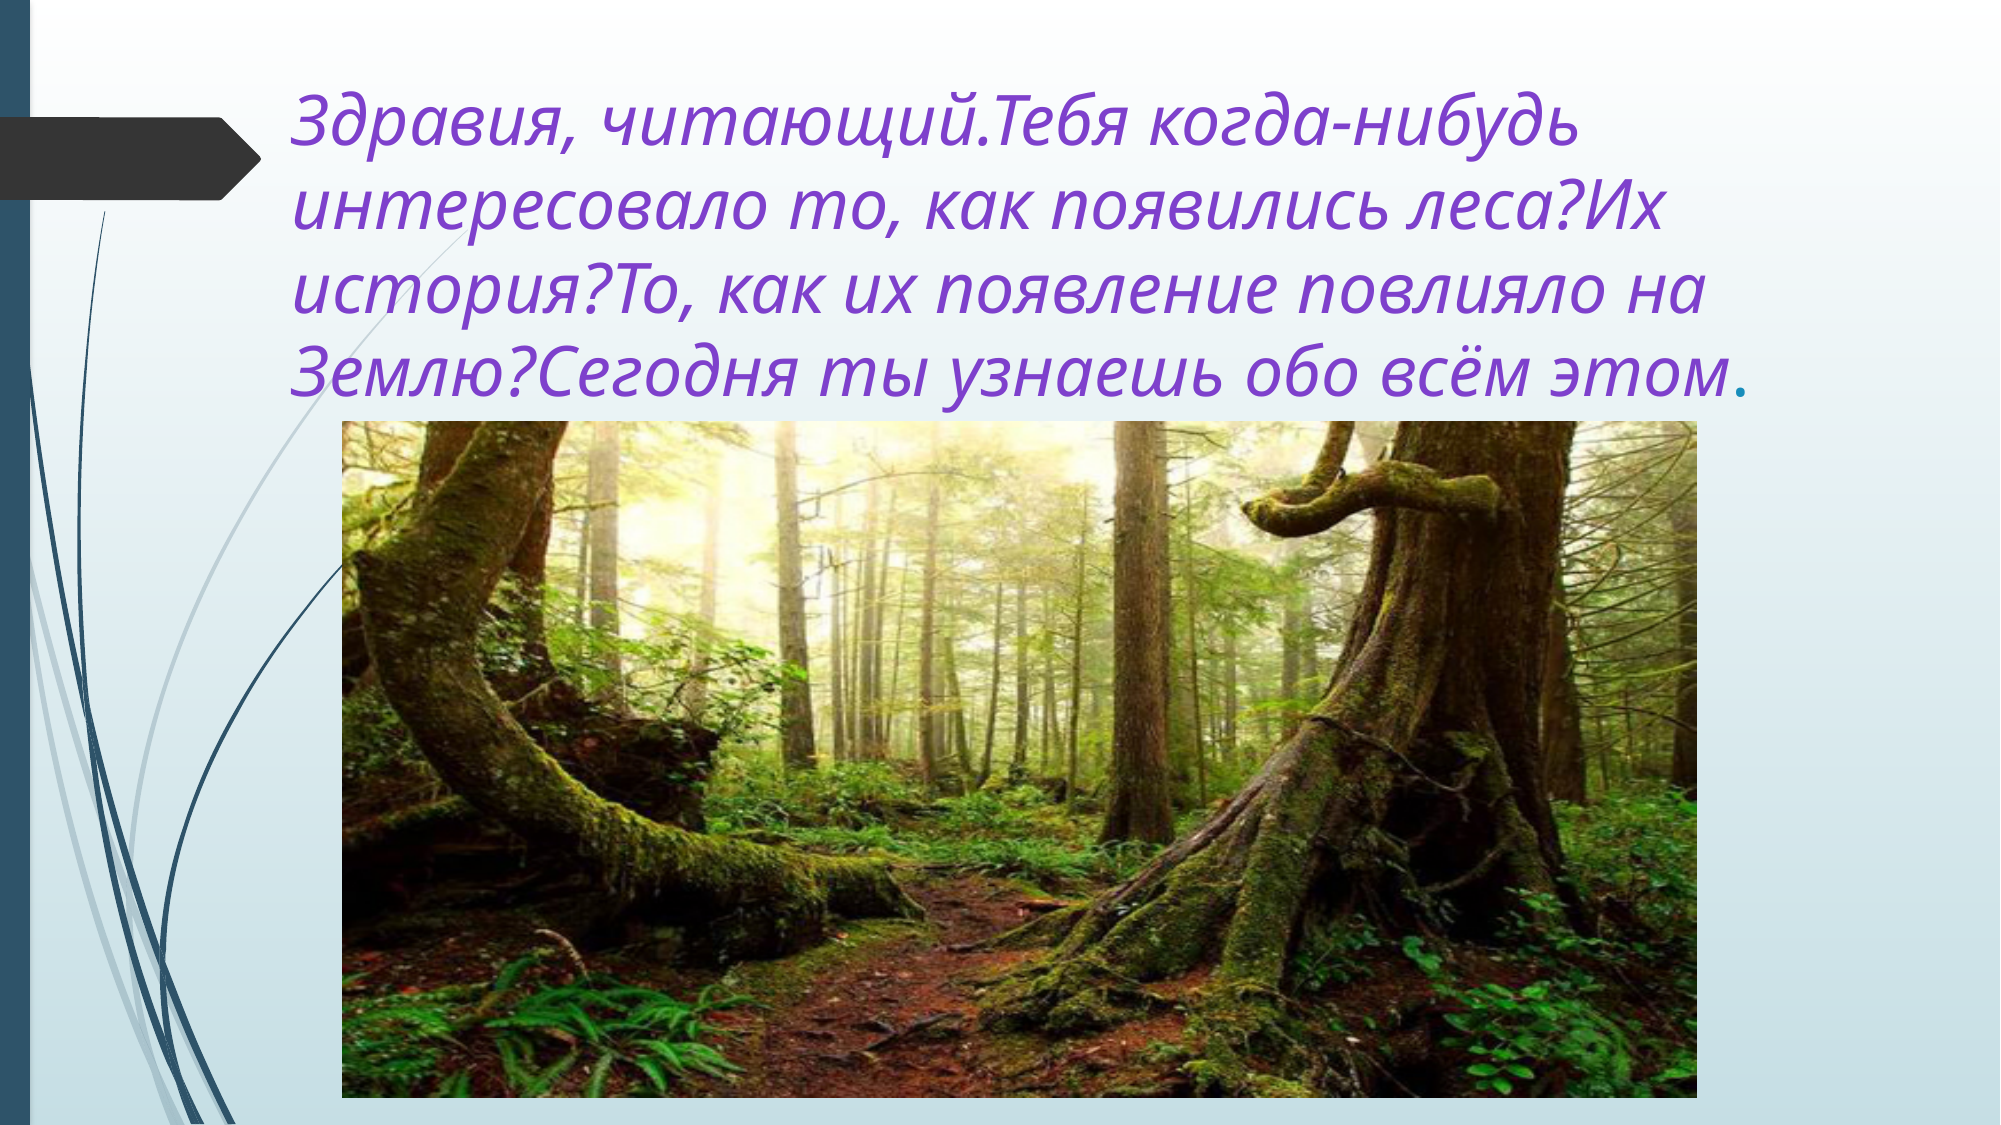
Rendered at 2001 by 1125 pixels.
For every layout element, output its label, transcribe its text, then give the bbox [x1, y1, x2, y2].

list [341, 420, 1697, 1098]
title Здравия, читающий.Тебя когда-нибудь интересовало то, как появились леса?Их история?То, как их появление повлияло на Землю?Сегодня ты узнаешь обо всём этом. [276, 68, 1888, 421]
